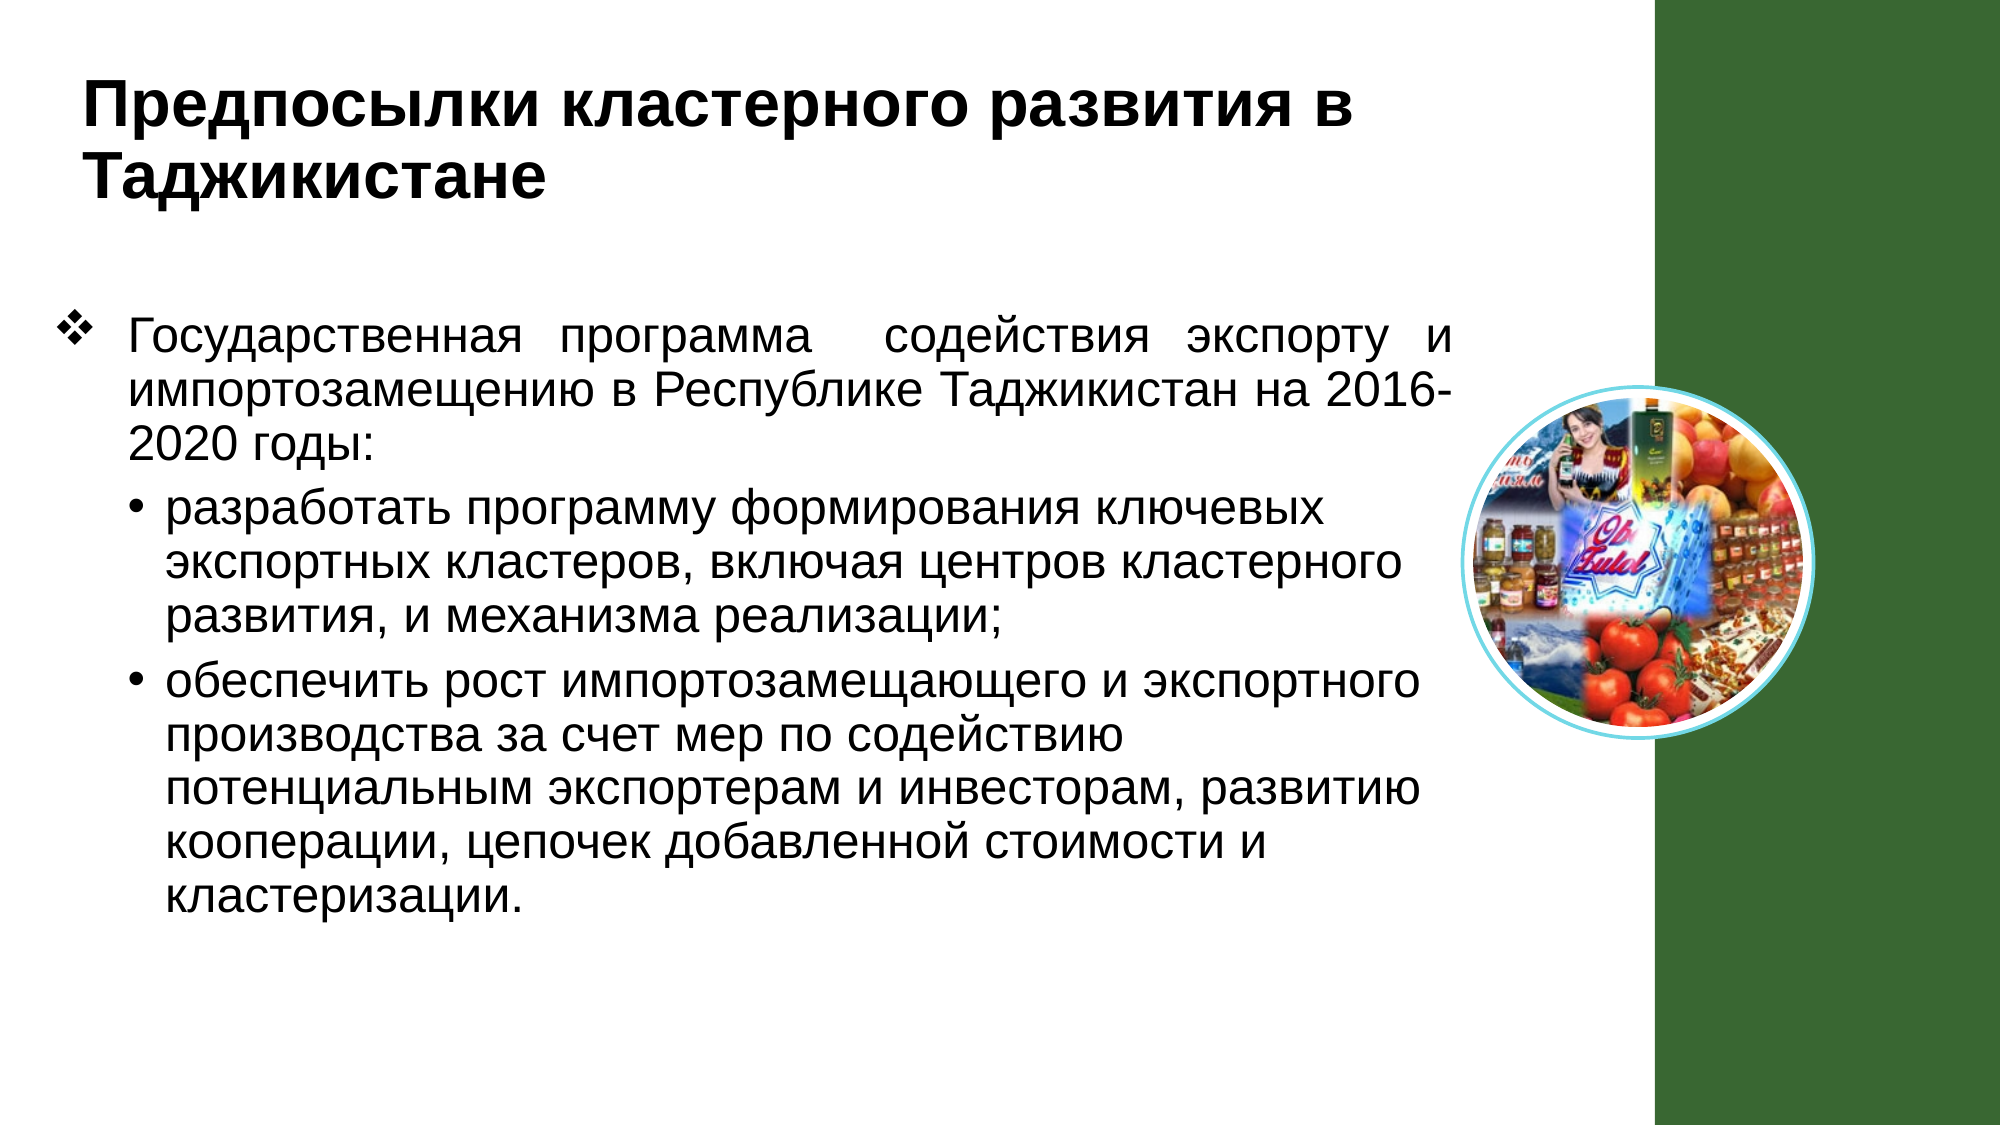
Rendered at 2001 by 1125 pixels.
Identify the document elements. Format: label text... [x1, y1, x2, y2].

title Предпосылки кластерного развития в Таджикистане [67, 55, 1654, 227]
text_box [1576, 728, 1700, 740]
picture [1473, 397, 1803, 728]
text_box [1654, 0, 2000, 1125]
text_box [1576, 385, 1700, 397]
text_box [1803, 499, 1815, 626]
list Государственная программа содействия экспорту и импортозамещению в Республике Таджикистан на 2016-2020 годы: разработать программу формирования ключевых экспортных кластеров, включая центров кластерного развития, и механизма реализации; обеспечить рост импортозамещающего и экспортного производства за счет мер по содействию потенциальным экспортерам и инвесторам, развитию кооперации, цепочек добавленной стоимости и кластеризации. [37, 242, 1469, 1057]
text_box [1461, 499, 1473, 626]
